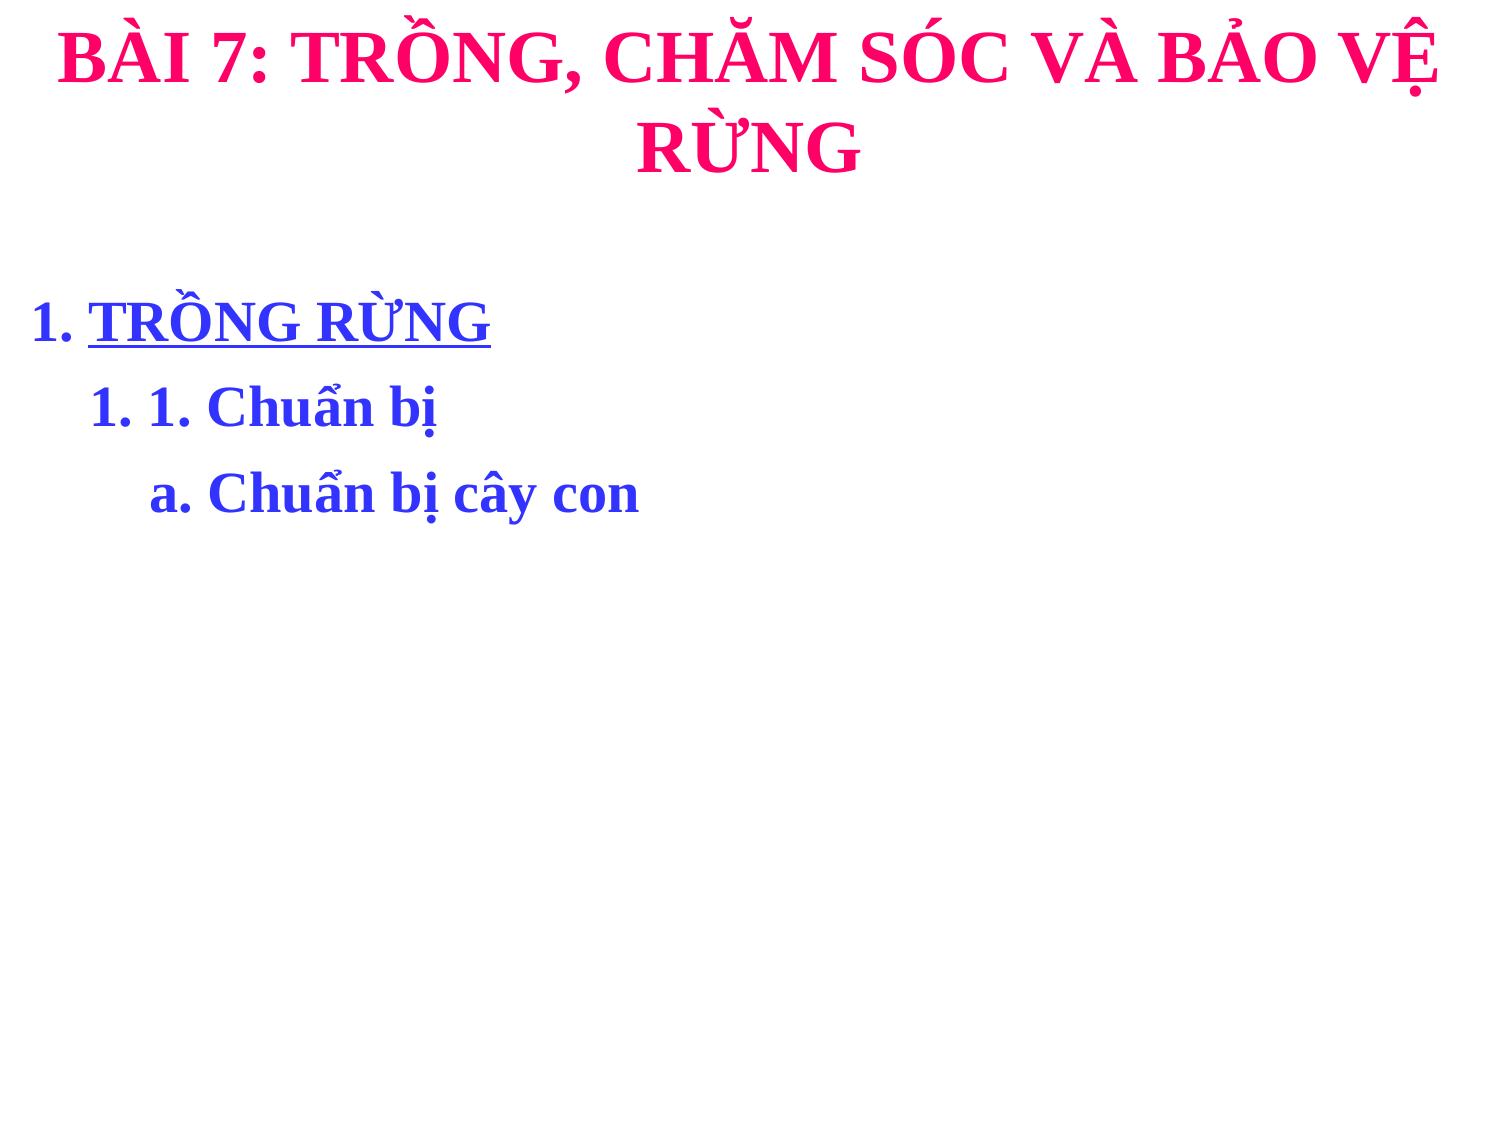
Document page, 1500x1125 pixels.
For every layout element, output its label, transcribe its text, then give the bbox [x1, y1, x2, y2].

text_box 1. 1. Chuẩn bị [74, 361, 1345, 446]
text_box BÀI 7: TRỒNG, CHĂM SÓC VÀ BẢO VỆ RỪNG [0, 0, 1500, 195]
text_box a. Chuẩn bị cây con [134, 447, 1405, 532]
text_box 1. TRỒNG RỪNG [15, 276, 1286, 361]
